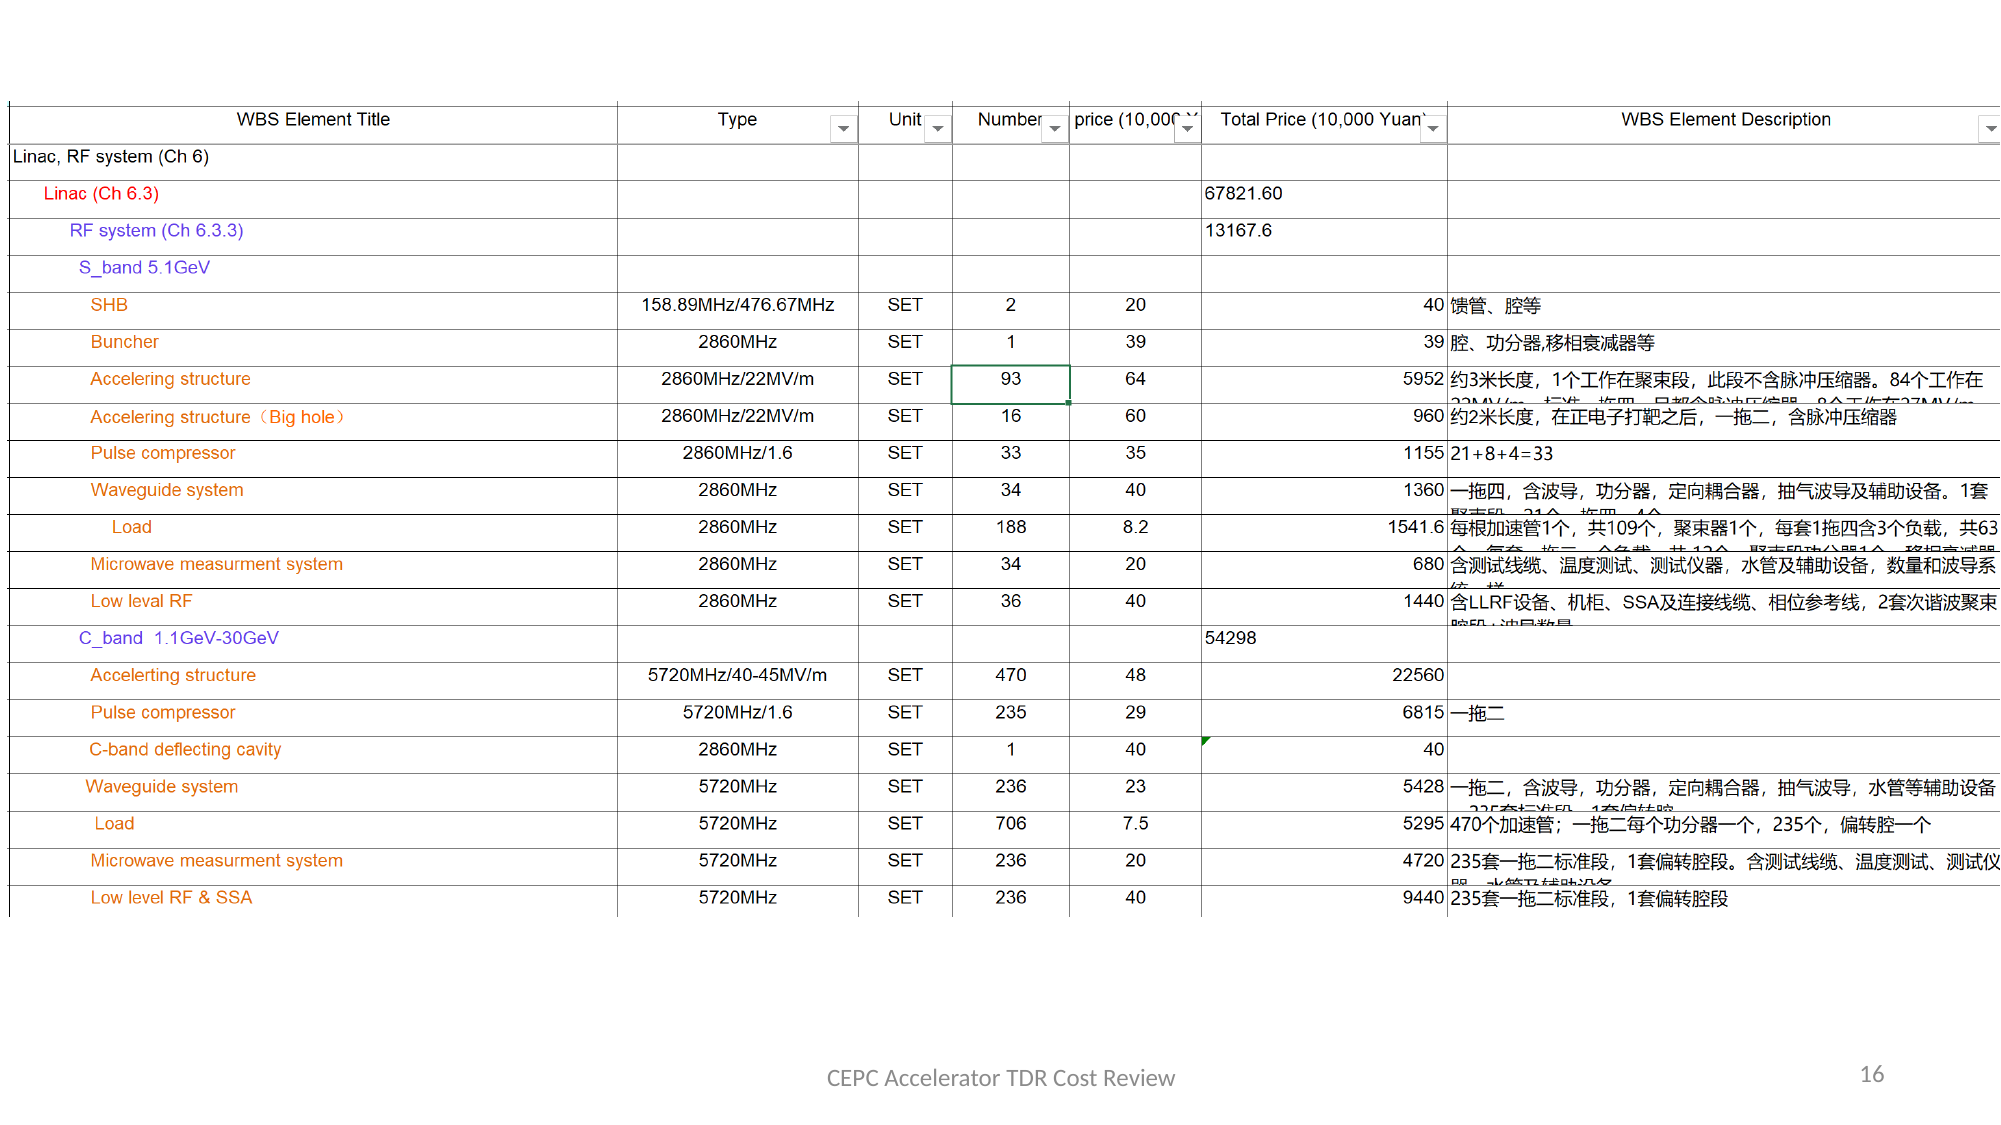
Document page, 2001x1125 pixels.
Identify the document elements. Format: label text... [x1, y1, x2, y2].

picture [7, 101, 2000, 917]
slide_number 16 [1433, 1042, 1900, 1103]
footer CEPC Accelerator TDR Cost Review [588, 1047, 1416, 1106]
